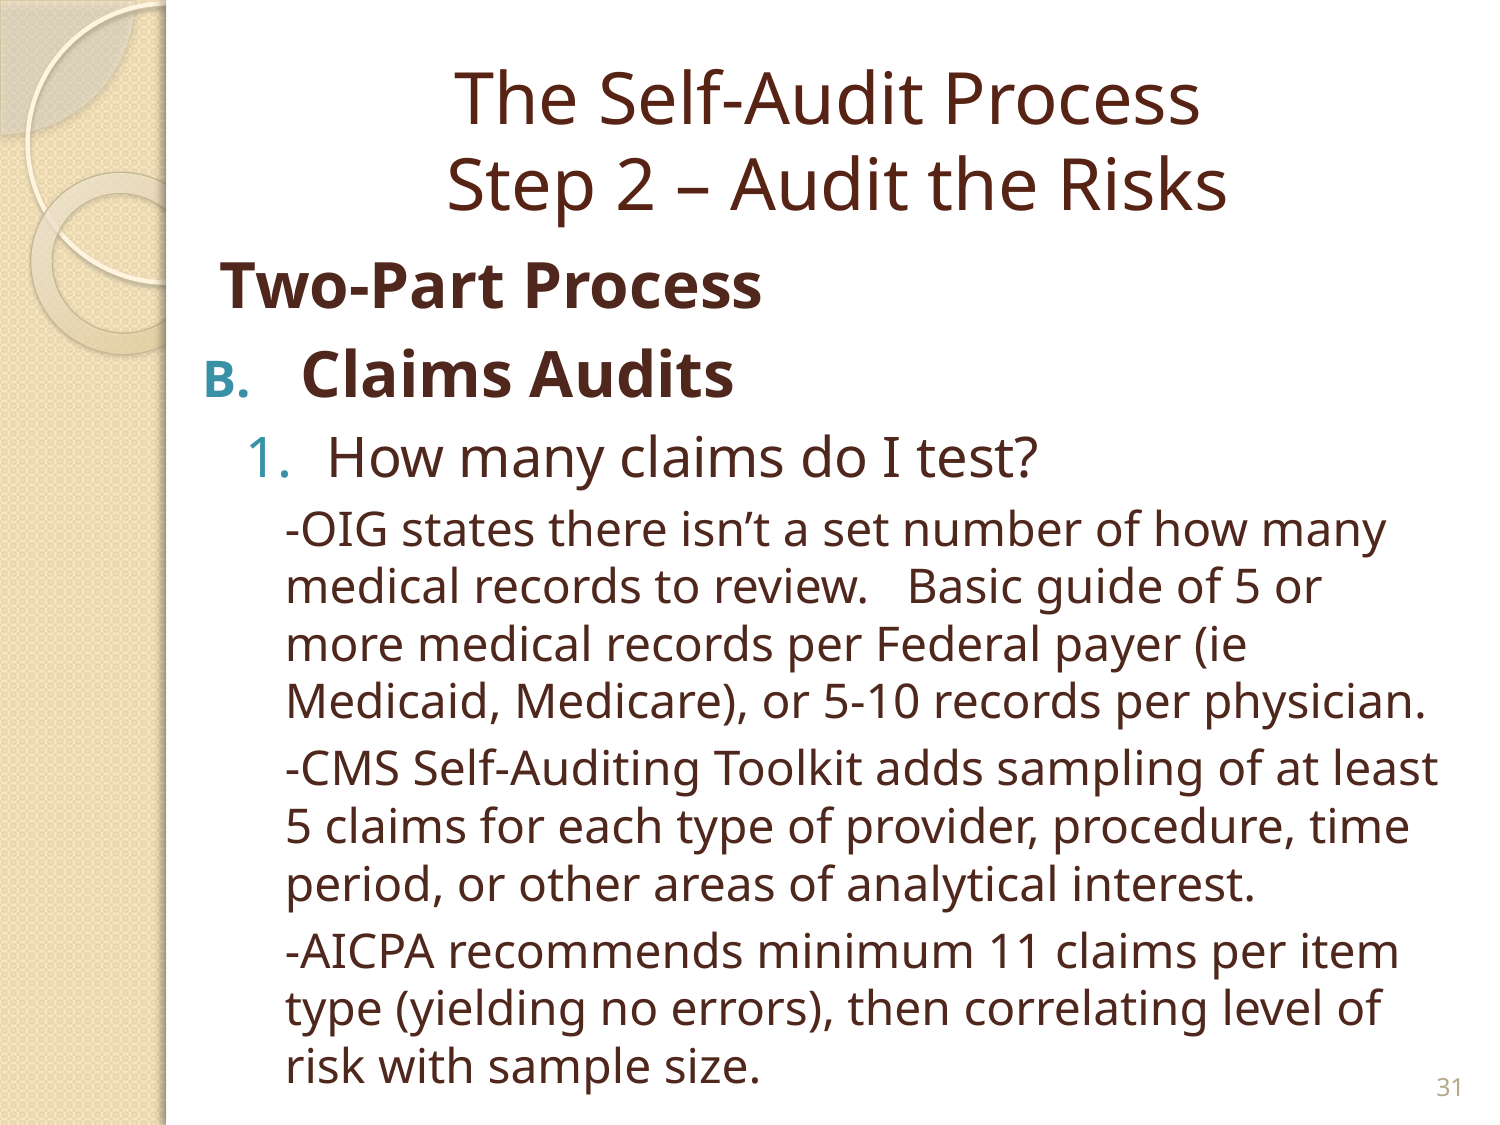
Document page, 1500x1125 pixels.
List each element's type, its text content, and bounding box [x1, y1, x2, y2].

title The Self-Audit Process Step 2 – Audit the Risks [174, 45, 1500, 233]
slide_number 31 [1413, 1034, 1488, 1113]
list Two-Part Process Claims Audits How many claims do I test? -OIG states there isn’t a set number of how many medical records to review. Basic guide of 5 or more medical records per Federal payer (ie Medicaid, Medicare), or 5-10 records per physician. -CMS Self-Auditing Toolkit adds sampling of at least 5 claims for each type of provider, procedure, time period, or other areas of analytical interest. -AICPA recommends minimum 11 claims per item type (yielding no errors), then correlating level of risk with sample size. [174, 237, 1466, 1113]
